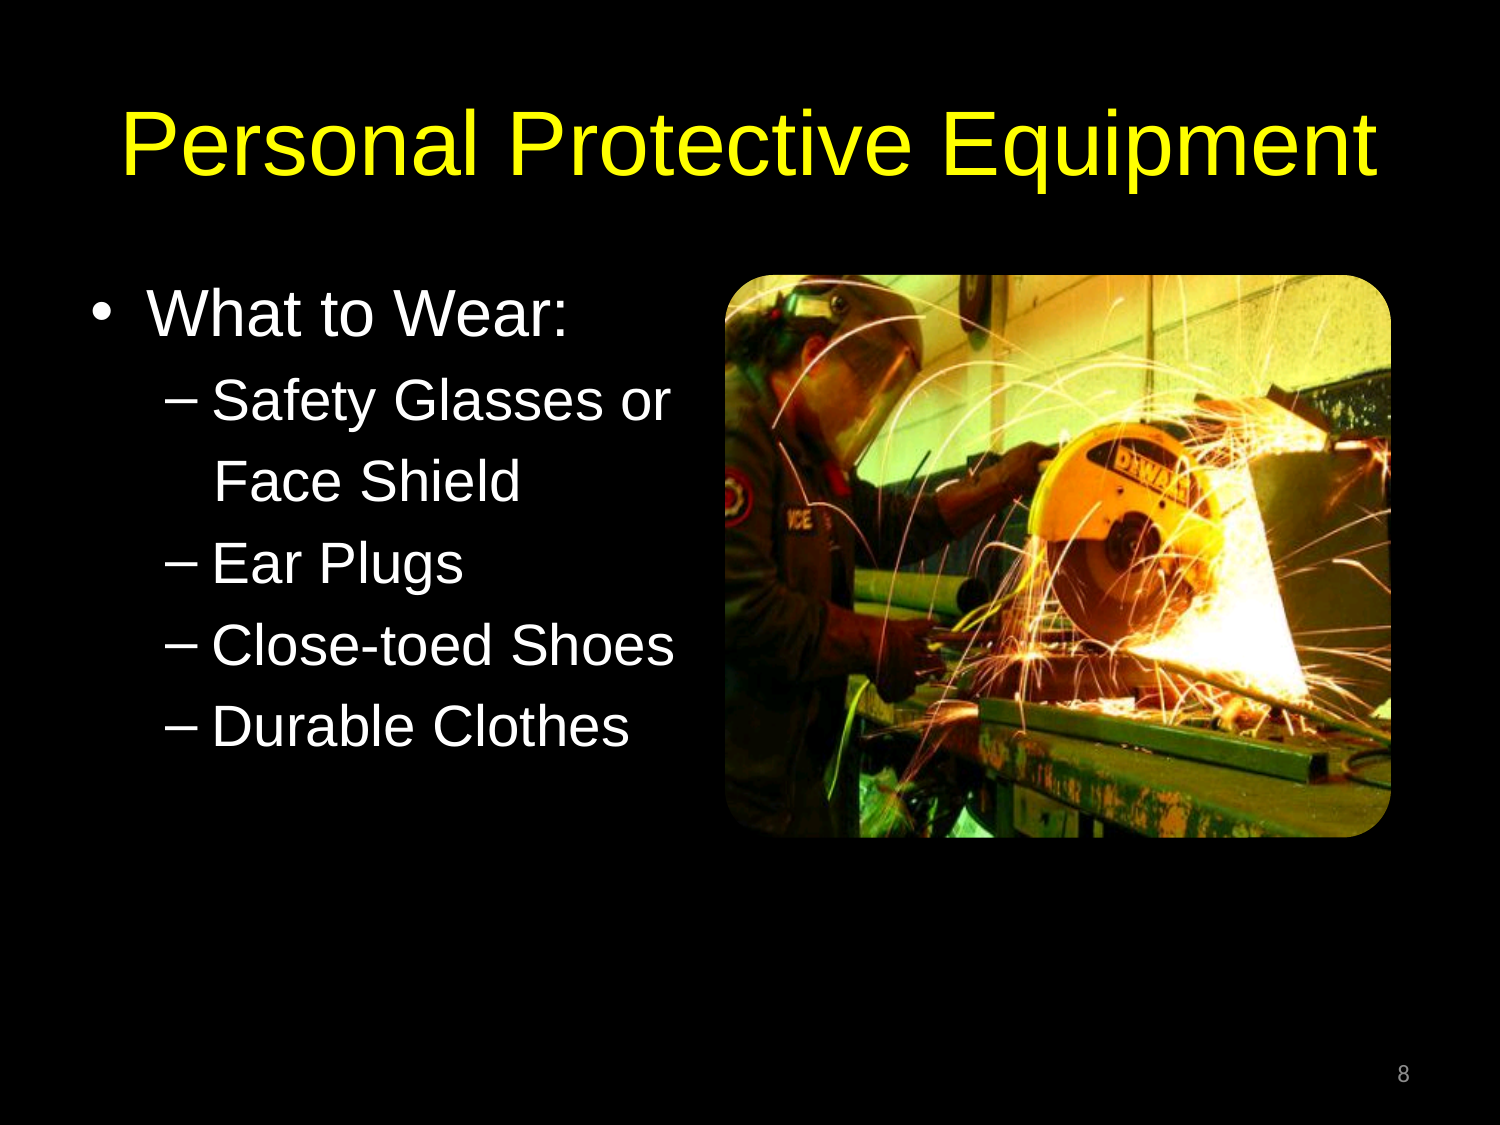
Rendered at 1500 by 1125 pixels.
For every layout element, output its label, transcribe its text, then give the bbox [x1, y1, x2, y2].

title Personal Protective Equipment [75, 45, 1425, 233]
list What to Wear: Safety Glasses or Face Shield Ear Plugs Close-toed Shoes Durable Clothes [75, 262, 1425, 1005]
slide_number 8 [1074, 1042, 1425, 1103]
picture [724, 274, 1392, 838]
